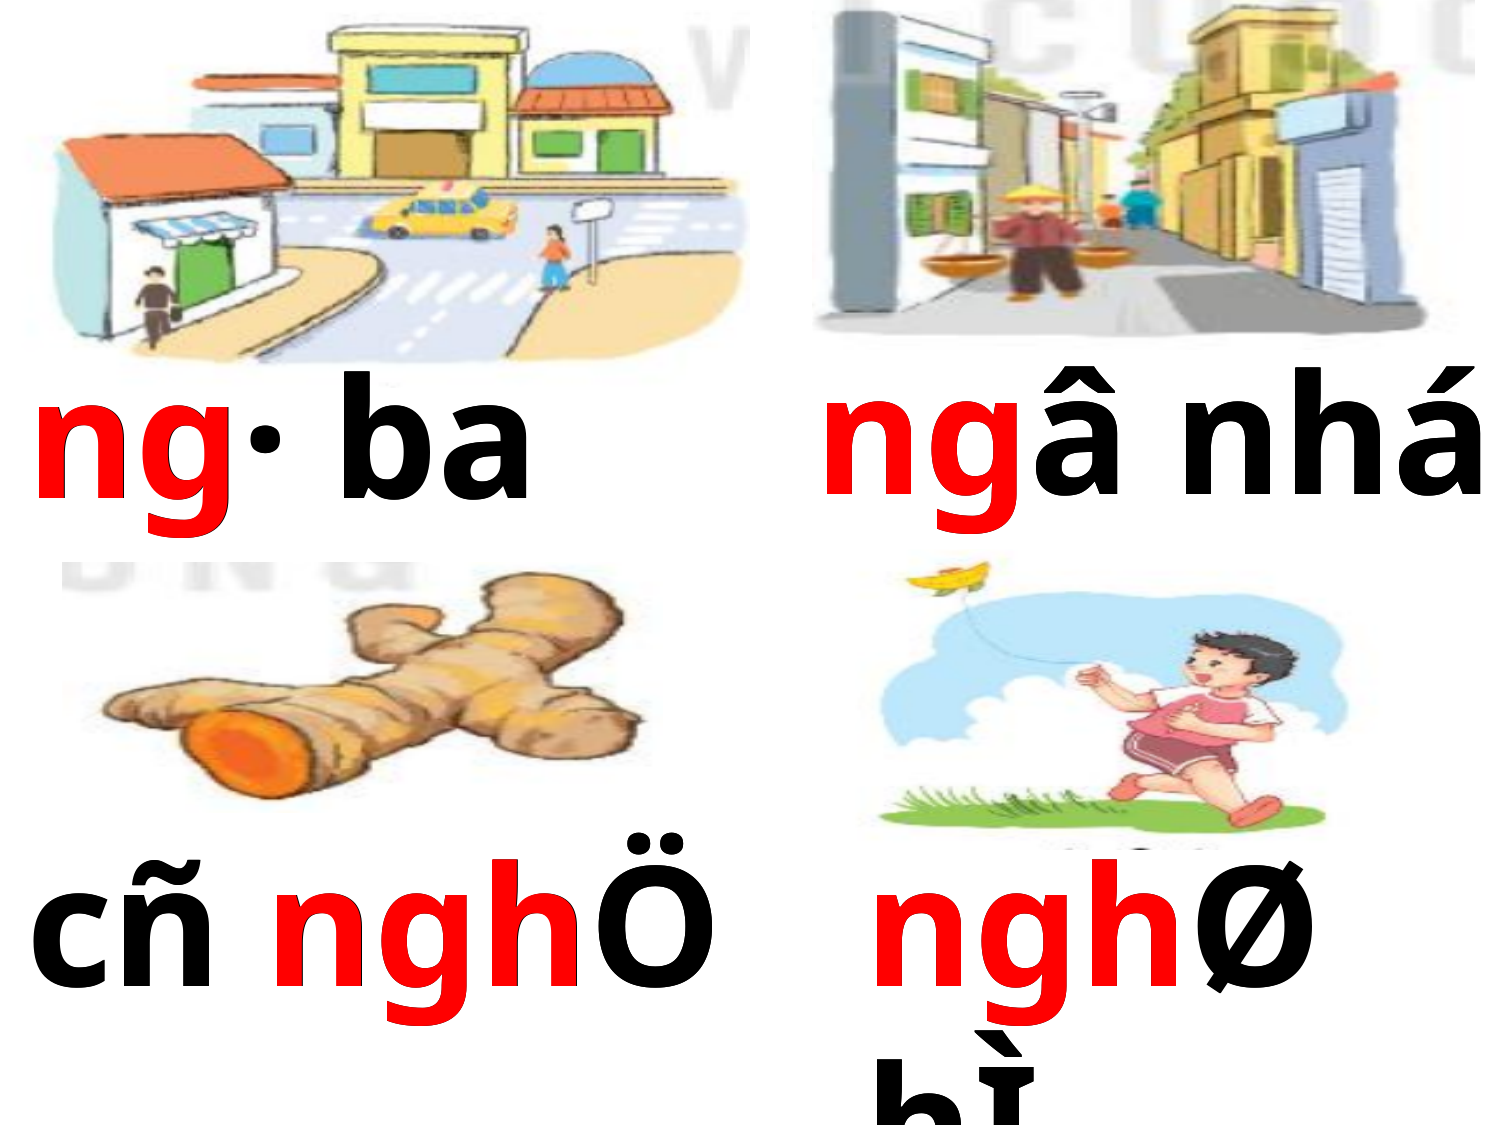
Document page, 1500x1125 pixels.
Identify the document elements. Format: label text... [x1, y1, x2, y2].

picture [62, 562, 663, 813]
text_box nghØ hÌ [849, 812, 1500, 1125]
picture [849, 549, 1413, 850]
text_box ngâ nhá [799, 320, 1500, 535]
text_box ng· ba [11, 388, 687, 540]
picture [812, 0, 1475, 350]
text_box cñ nghÖ [11, 812, 824, 1028]
picture [0, 0, 750, 388]
